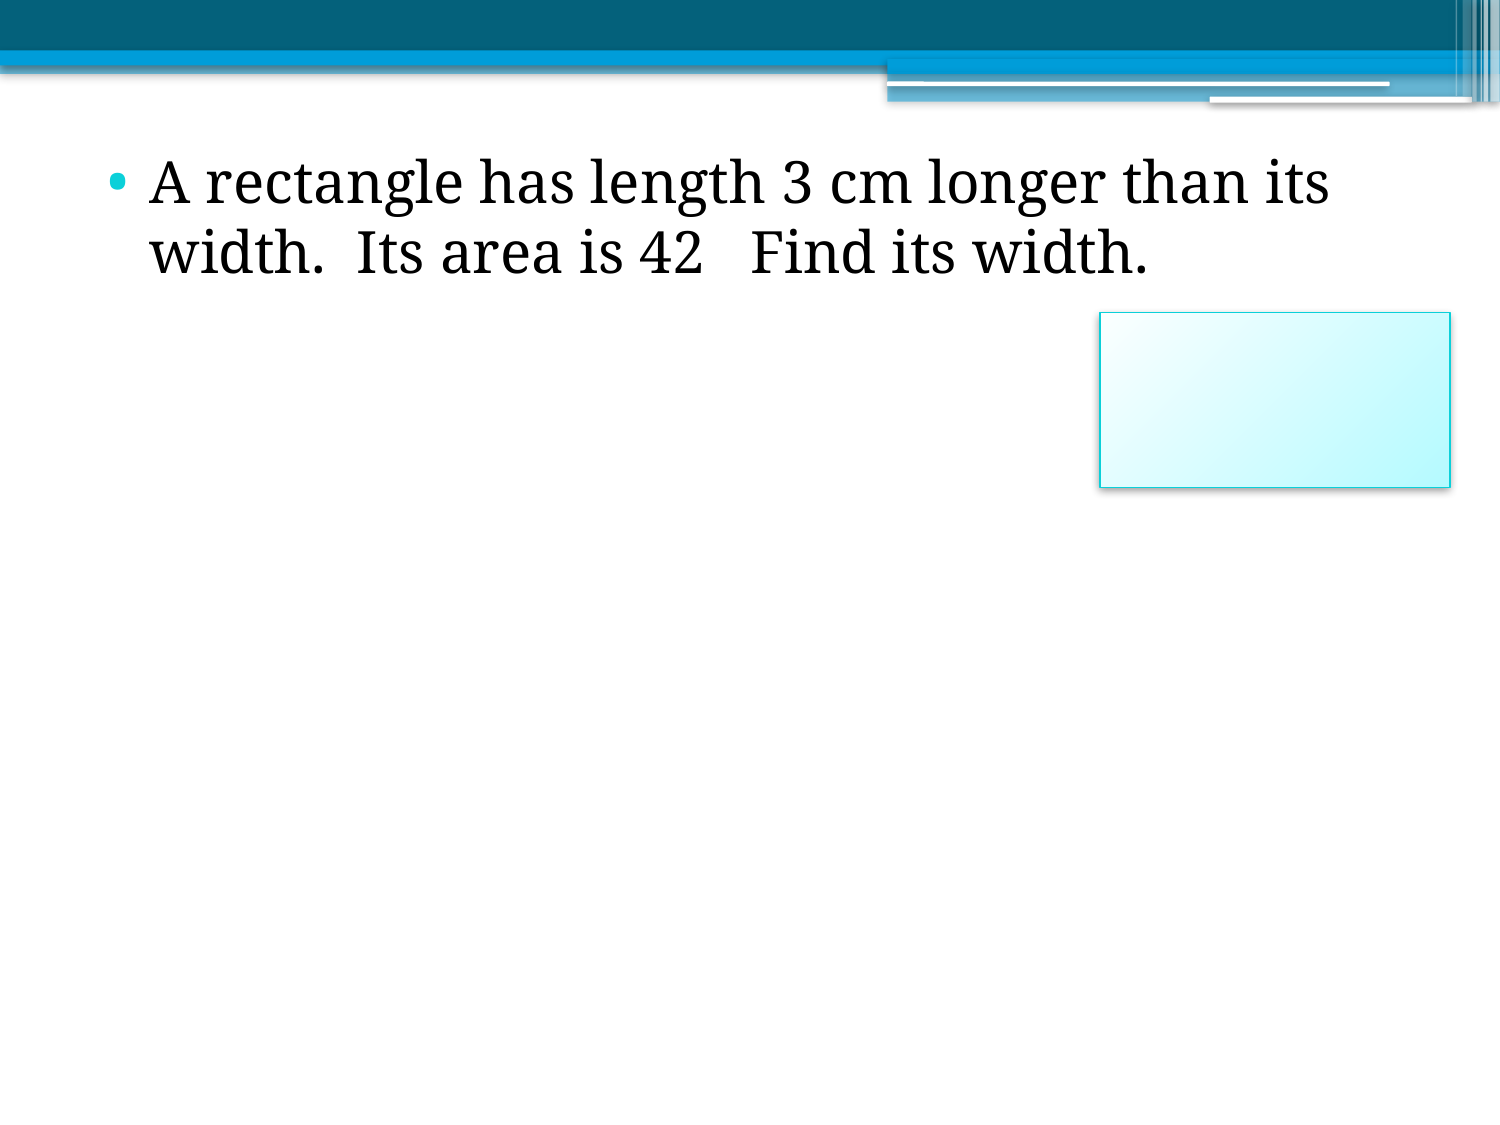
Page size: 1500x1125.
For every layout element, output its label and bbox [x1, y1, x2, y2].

text_box [1099, 312, 1451, 488]
